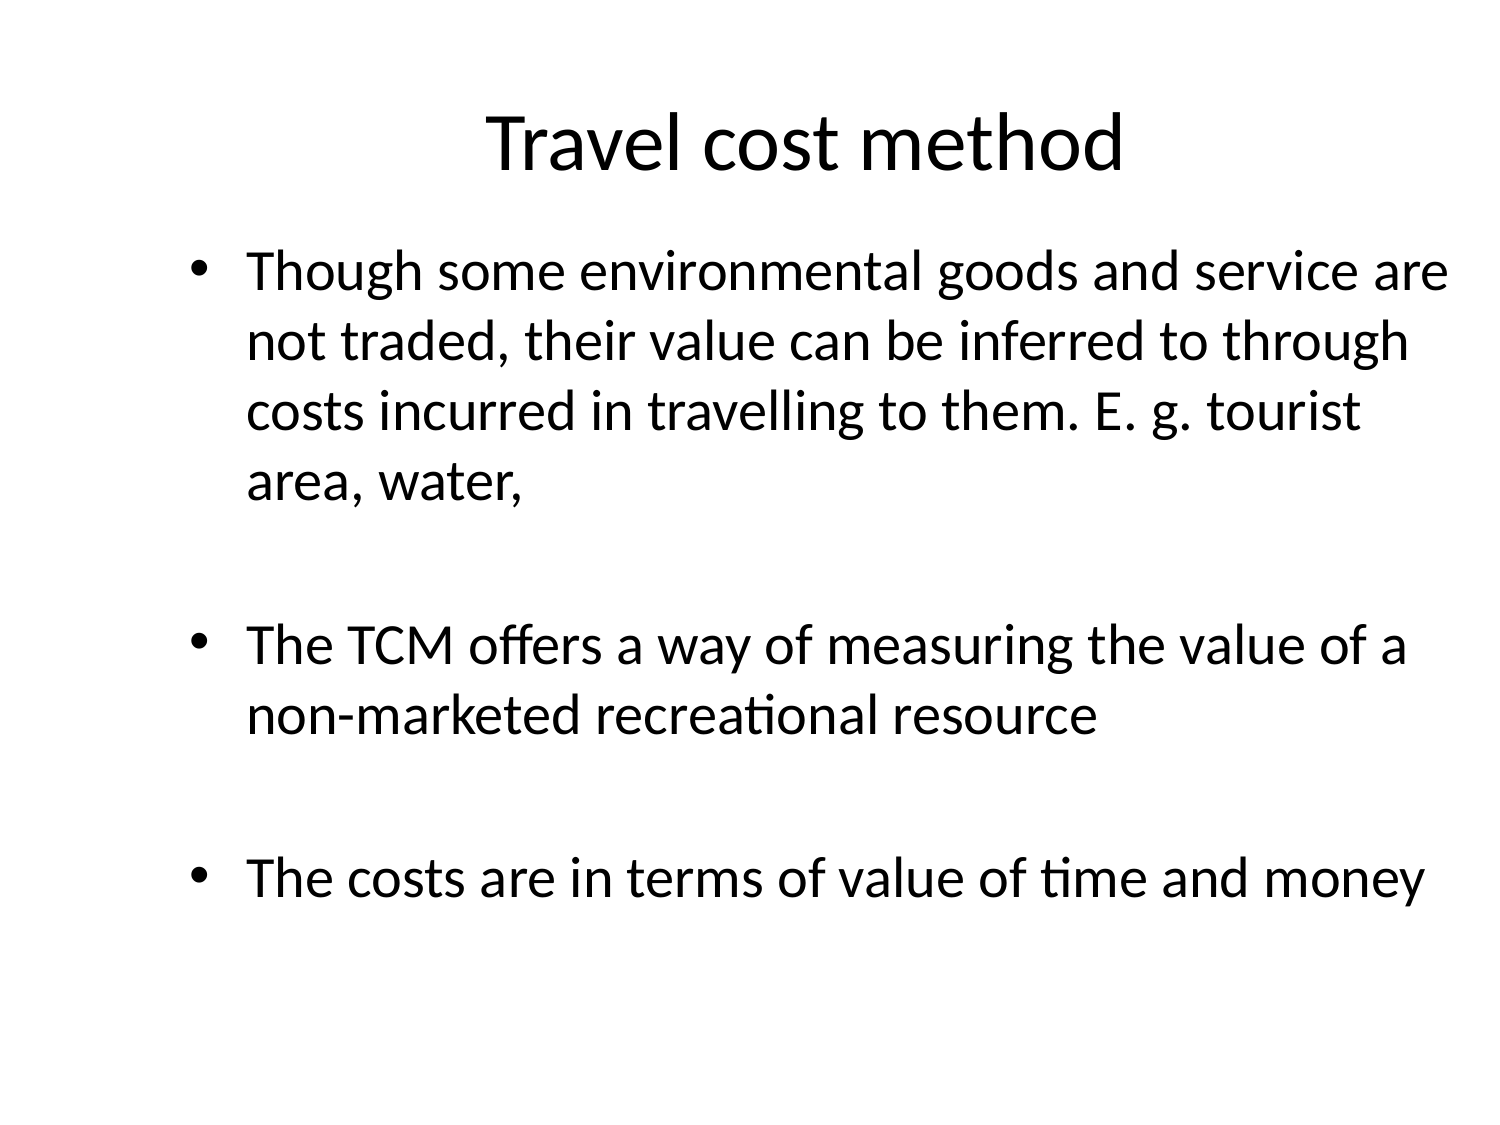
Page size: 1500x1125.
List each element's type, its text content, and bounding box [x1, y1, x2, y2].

title Travel cost method [200, 75, 1431, 200]
list Though some environmental goods and service are not traded, their value can be inferred to through costs incurred in travelling to them. E. g. tourist area, water, The TCM offers a way of measuring the value of a non-marketed recreational resource The costs are in terms of value of time and money [174, 224, 1479, 1025]
